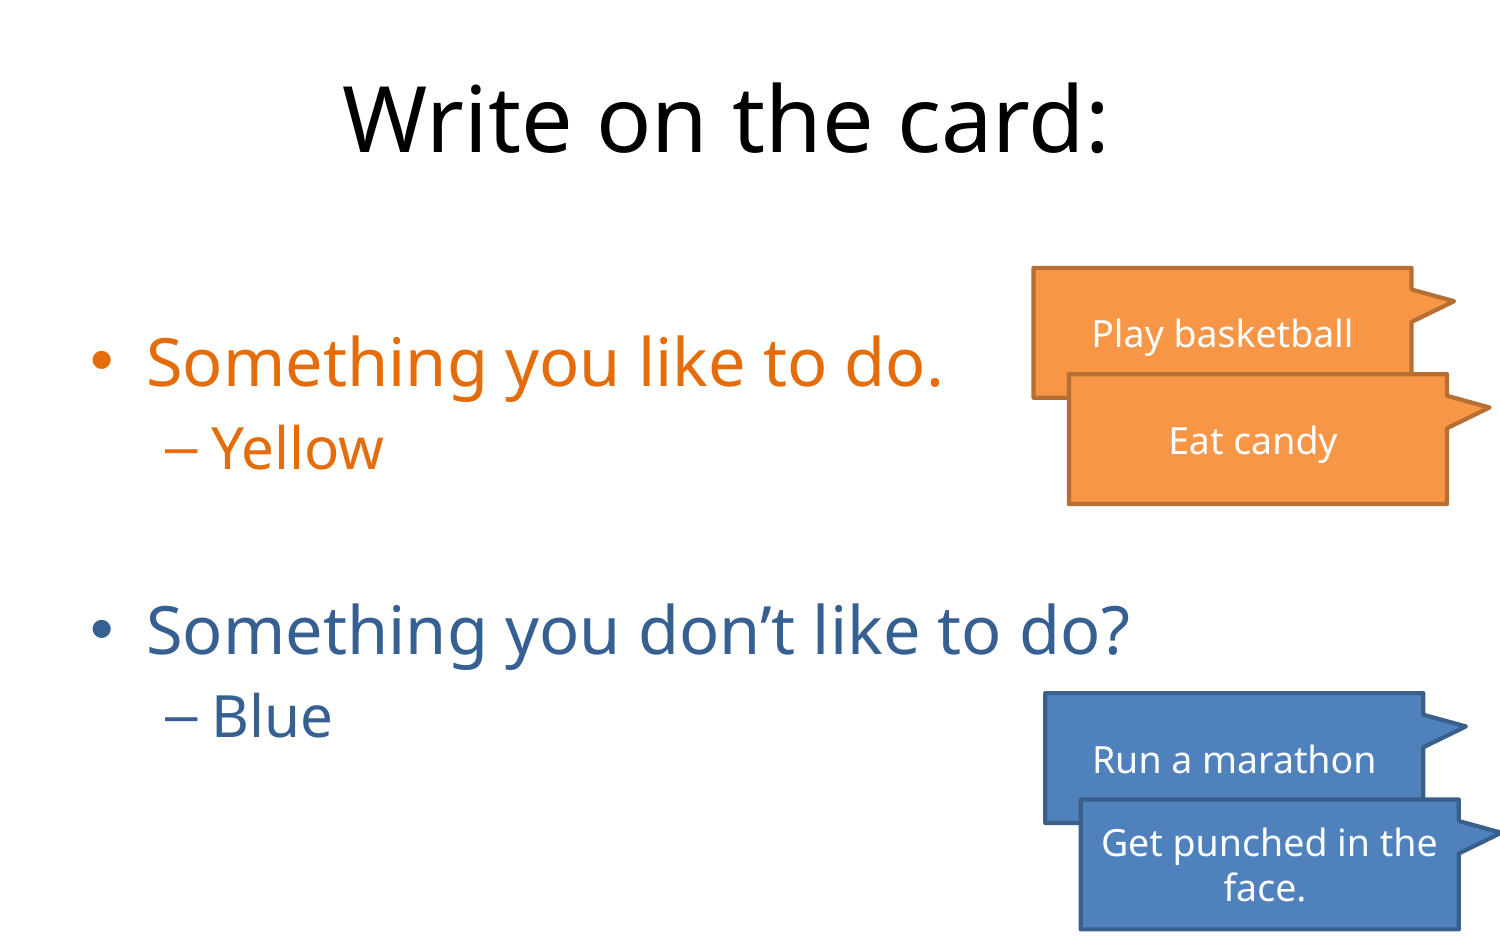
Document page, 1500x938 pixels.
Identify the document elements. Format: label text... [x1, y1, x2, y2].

text_box Play basketball [1031, 265, 1457, 400]
text_box Get punched in the face. [1078, 797, 1500, 932]
text_box Eat candy [1066, 372, 1492, 507]
list Something you like to do. Yellow Something you don’t like to do? Blue [75, 218, 1425, 838]
text_box Run a marathon [1043, 691, 1469, 826]
title Write on the card: [75, 37, 1425, 194]
